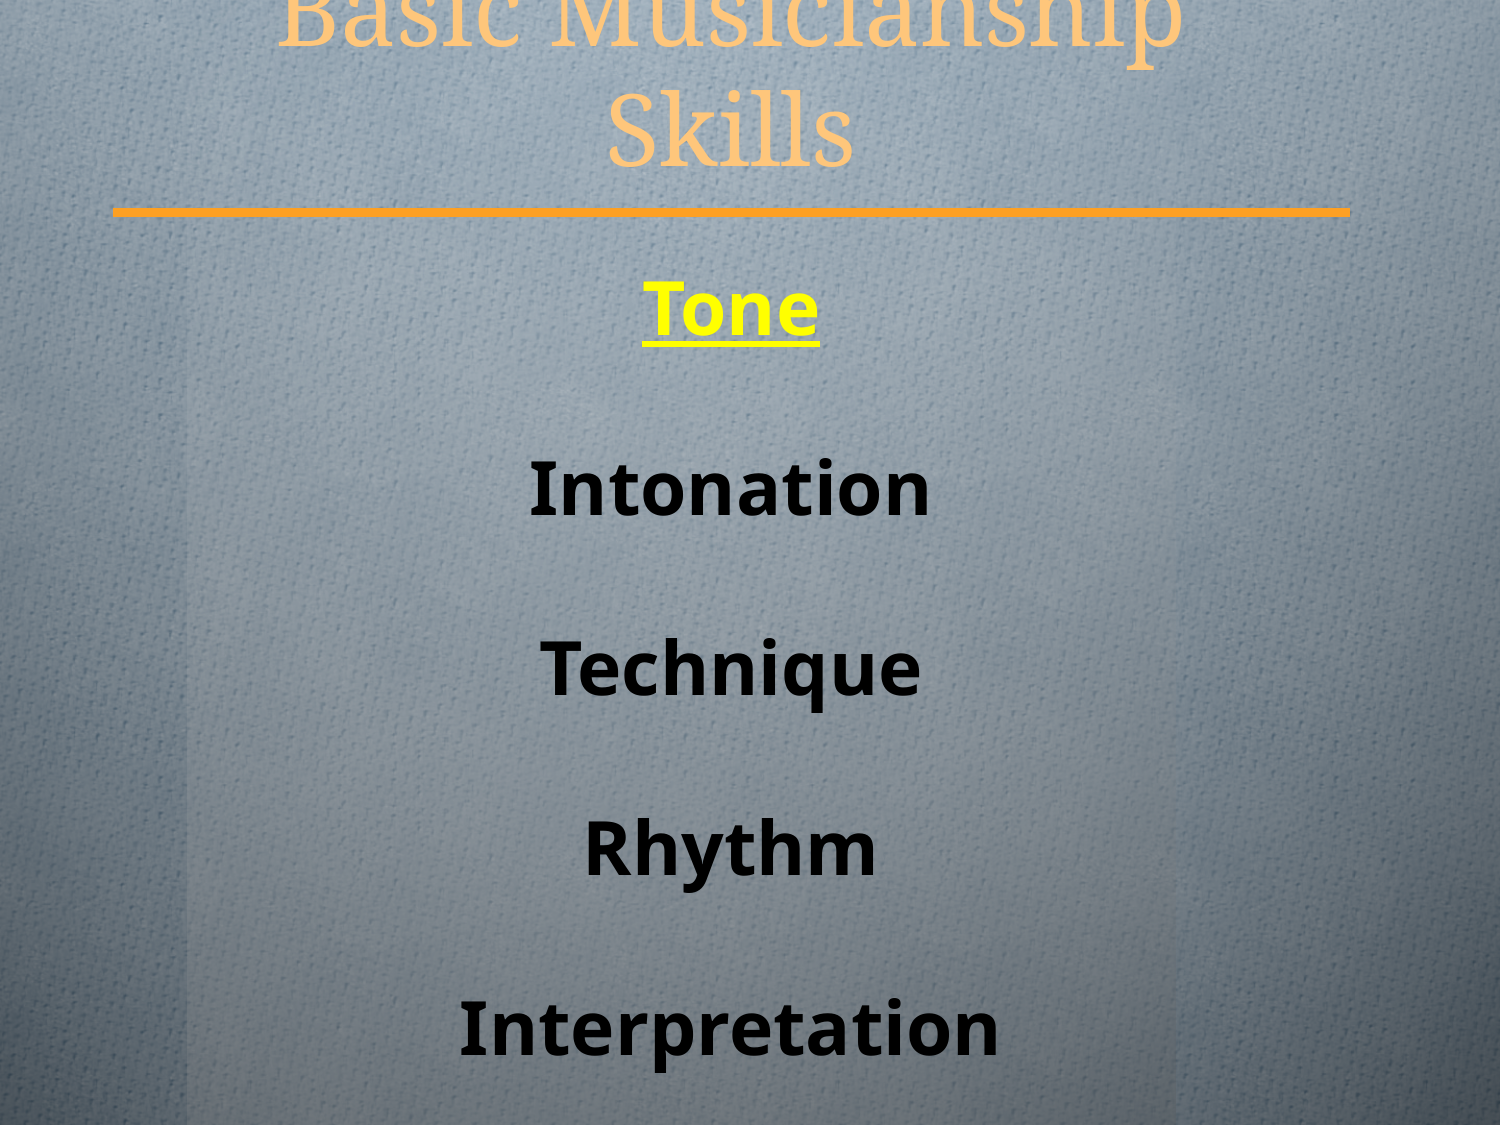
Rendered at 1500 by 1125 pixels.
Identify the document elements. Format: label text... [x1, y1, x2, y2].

title Basic Musicianship Skills [137, 50, 1325, 195]
text_box Tone Intonation Technique Rhythm Interpretation [445, 253, 1018, 1125]
